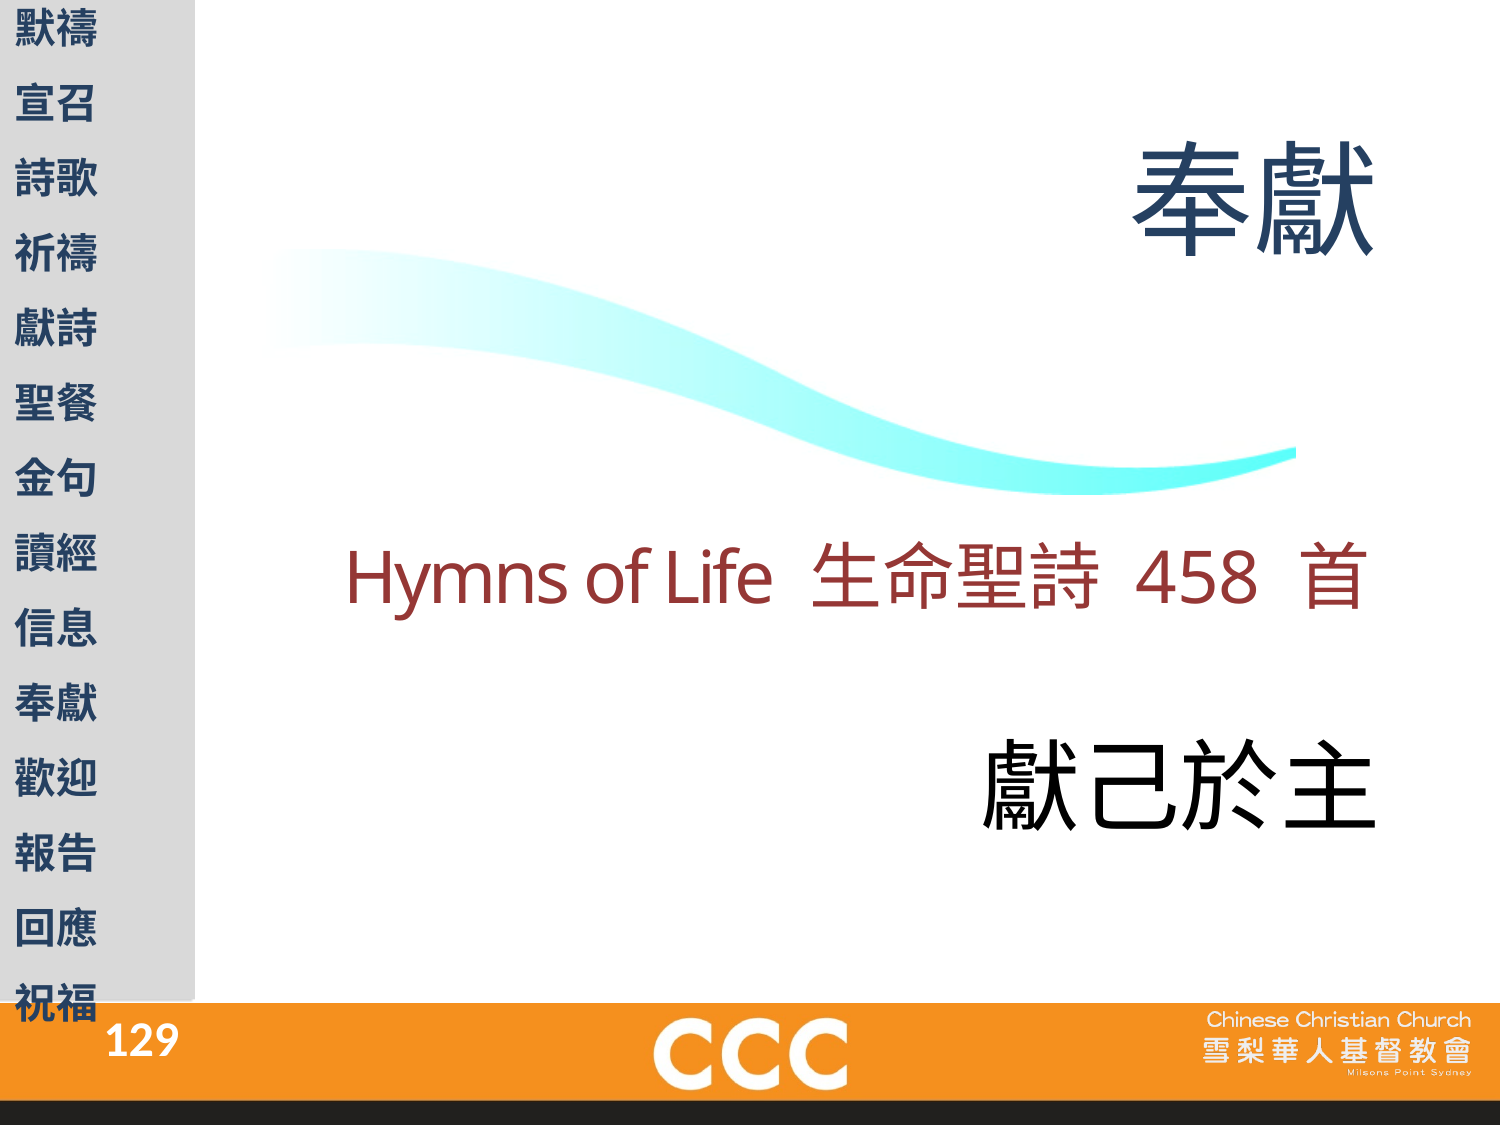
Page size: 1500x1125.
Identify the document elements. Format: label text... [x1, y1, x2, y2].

picture [262, 249, 1297, 495]
text_box 獻己於主 [321, 716, 1395, 851]
text_box Hymns of Life 生命聖詩 458 首 [216, 523, 1385, 626]
text_box 奉獻 [1113, 113, 1394, 279]
slide_number 129 [88, 999, 207, 1073]
picture [0, 1003, 1500, 1125]
